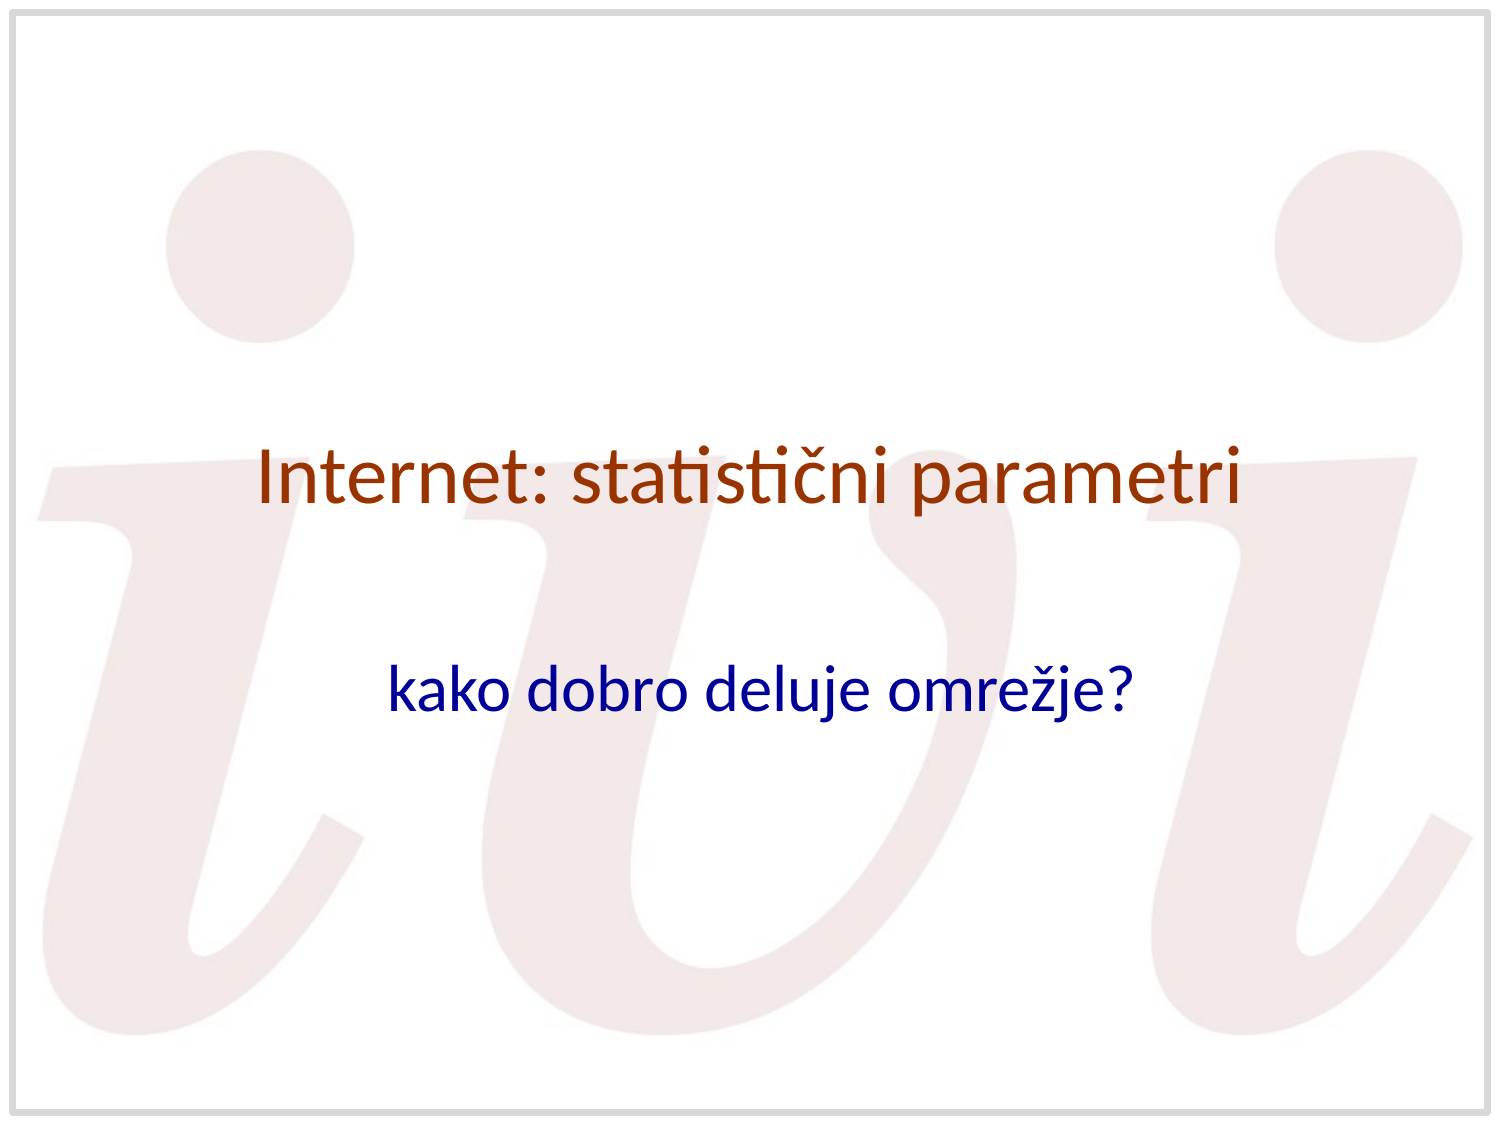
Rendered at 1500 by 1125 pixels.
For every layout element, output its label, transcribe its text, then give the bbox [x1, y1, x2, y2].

title Internet: statistični parametri [112, 349, 1388, 591]
picture [0, 0, 1500, 1125]
subtitle kako dobro deluje omrežje? [187, 637, 1338, 926]
